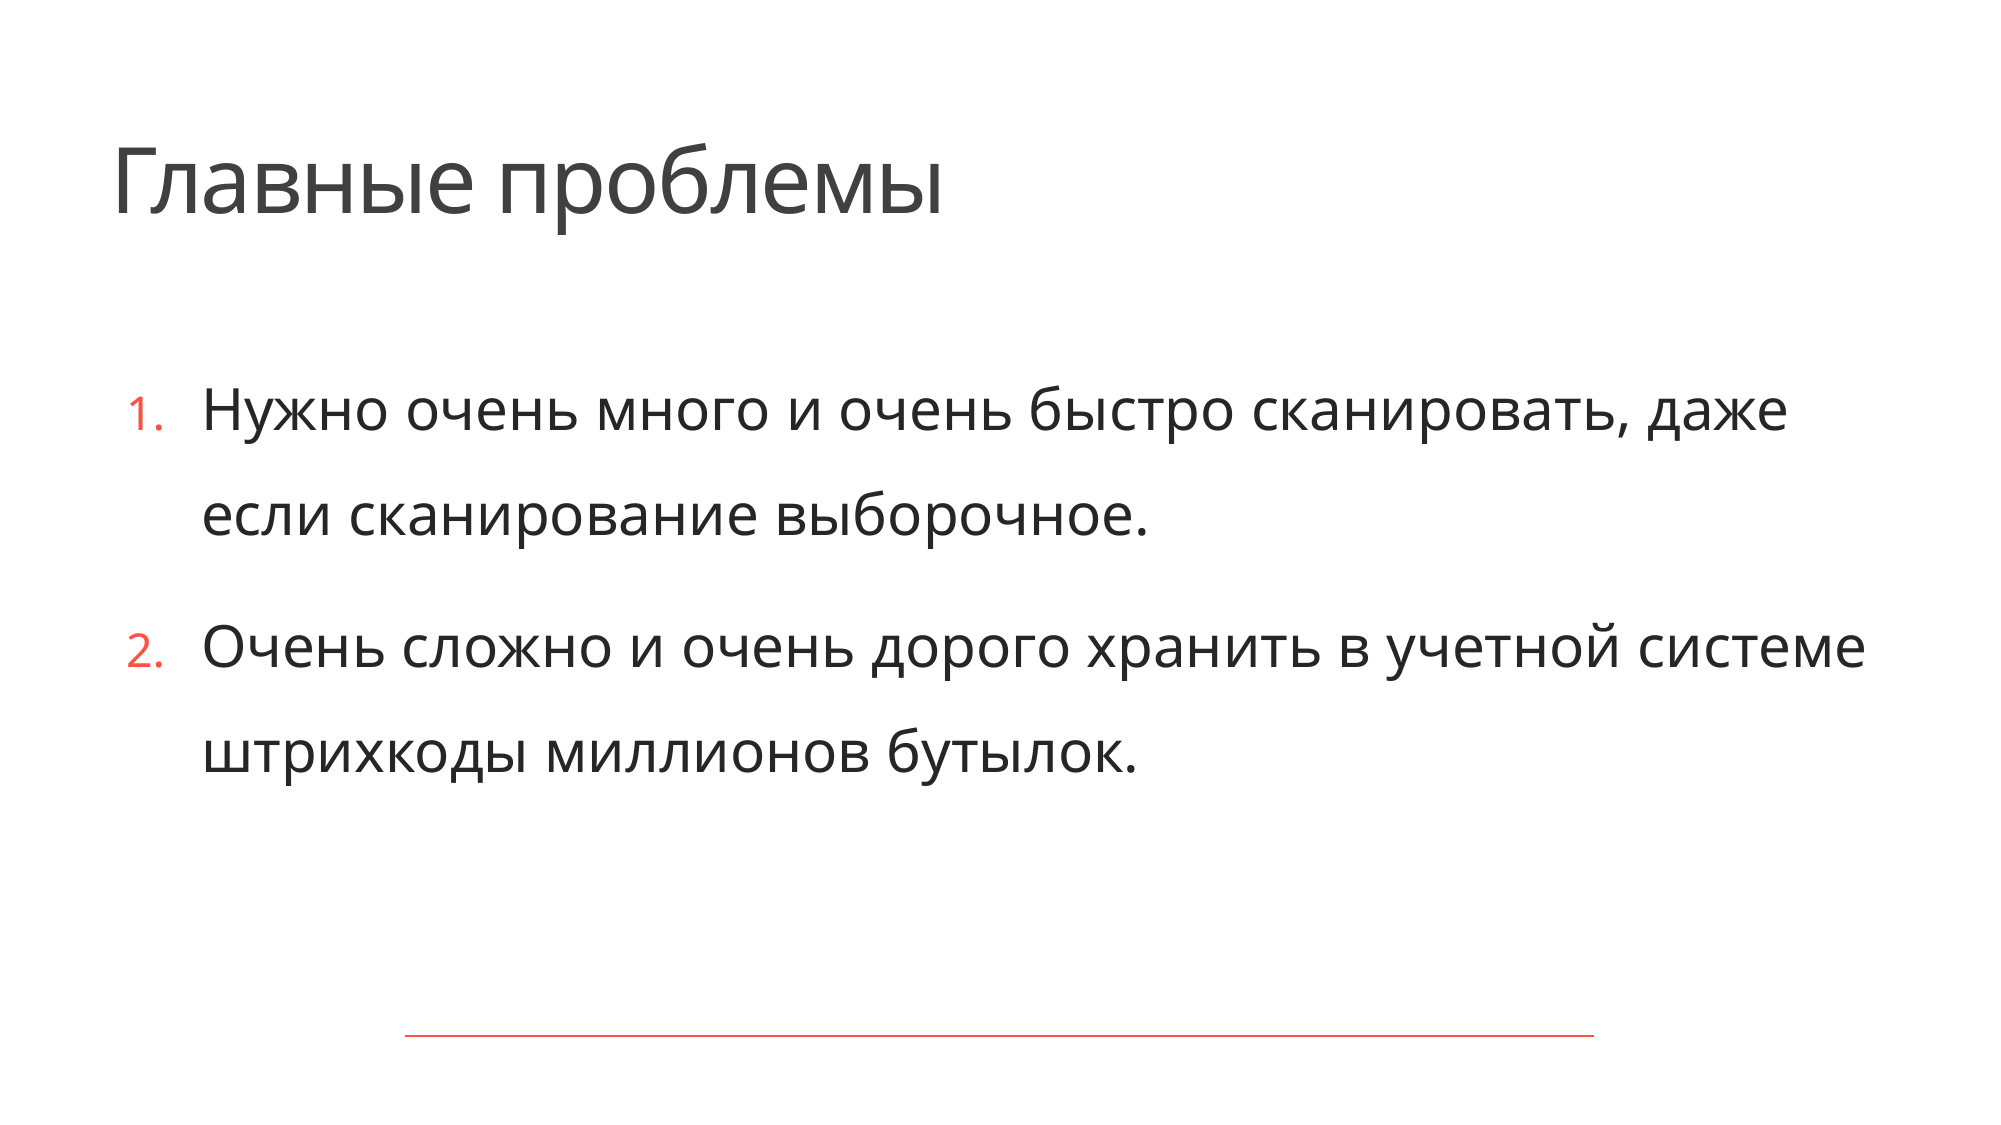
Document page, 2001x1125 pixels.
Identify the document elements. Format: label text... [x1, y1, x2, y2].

text_box Нужно очень много и очень быстро сканировать, даже если сканирование выборочное. Очень сложно и очень дорого хранить в учетной системе штрихкоды миллионов бутылок. [110, 329, 1906, 916]
title Главные проблемы [95, 109, 1906, 262]
